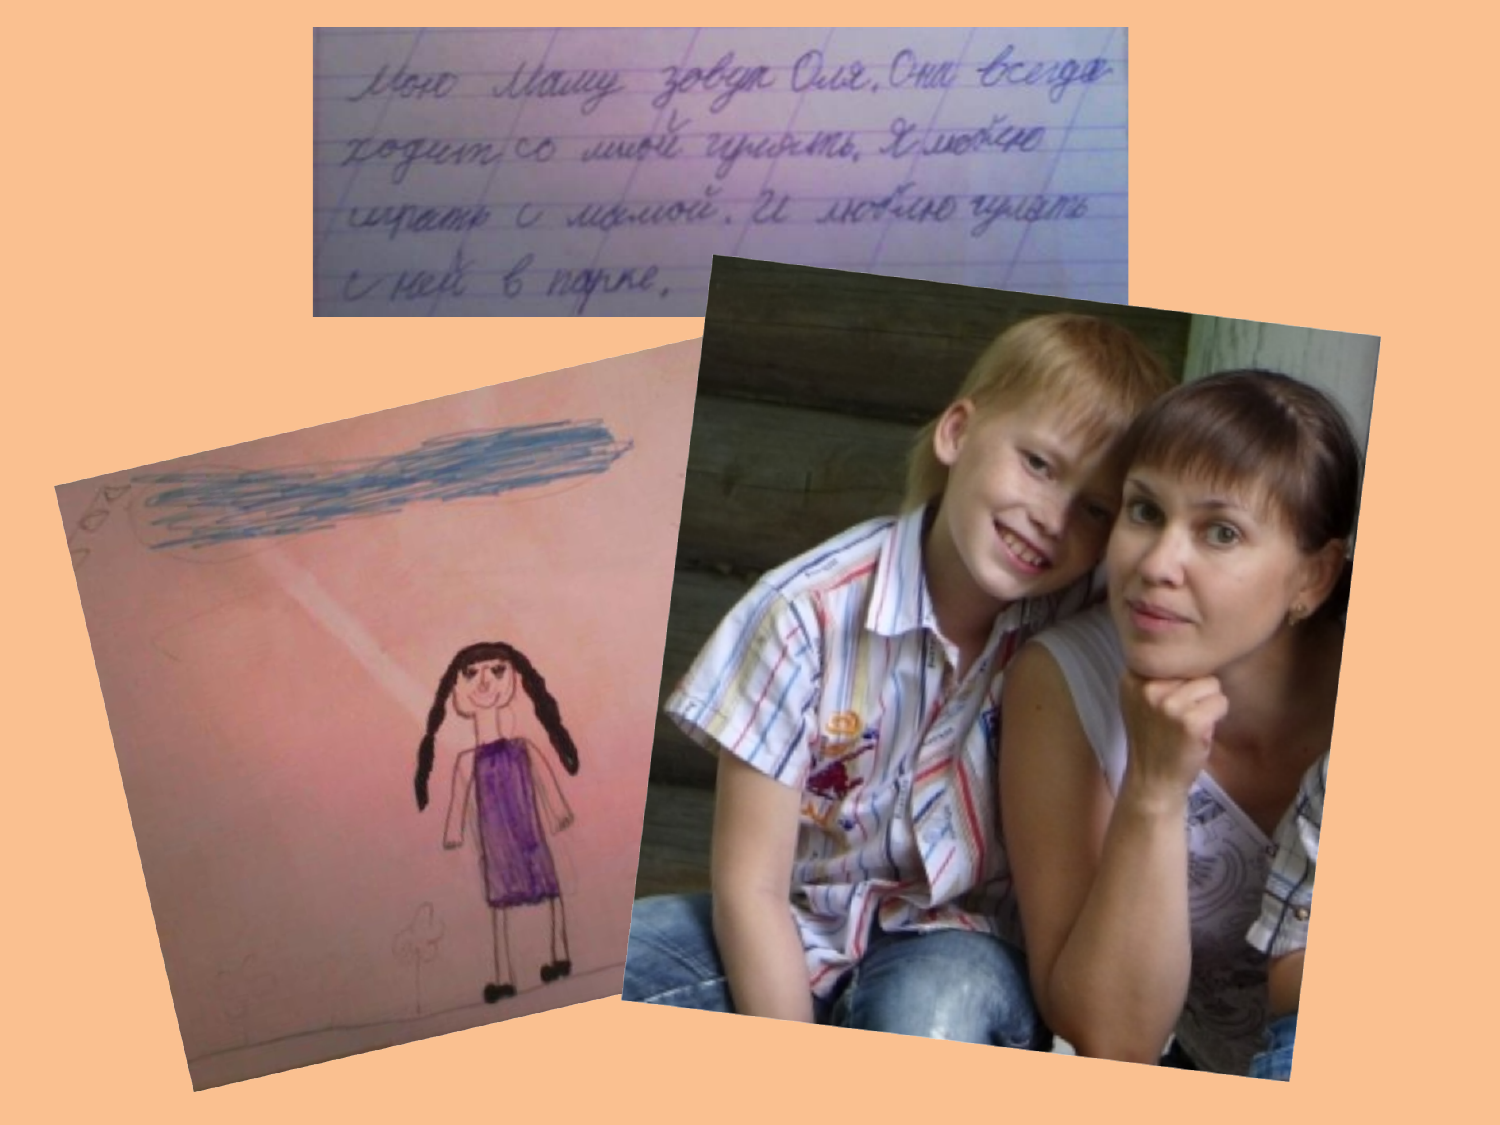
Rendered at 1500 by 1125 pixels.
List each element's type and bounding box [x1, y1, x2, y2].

picture [55, 27, 1380, 1091]
